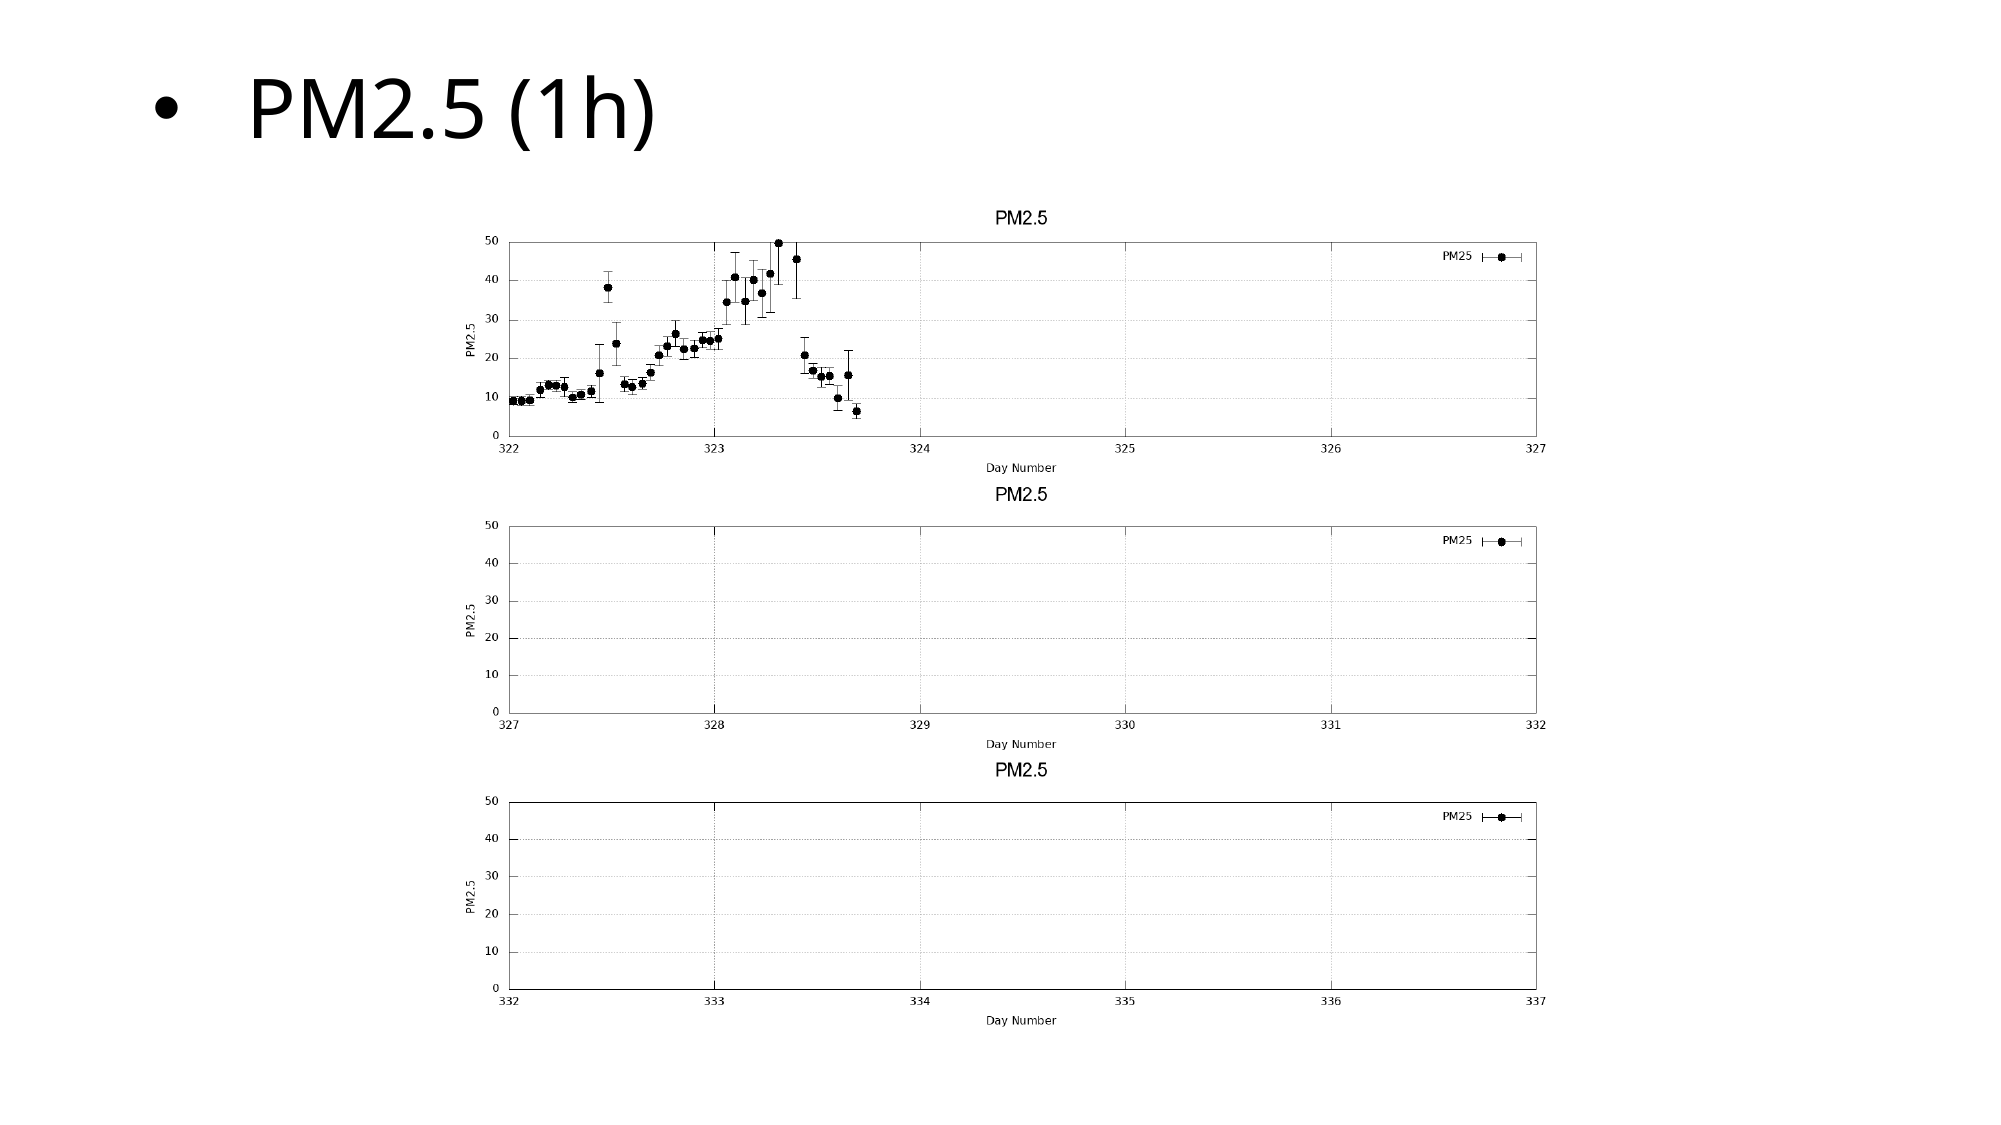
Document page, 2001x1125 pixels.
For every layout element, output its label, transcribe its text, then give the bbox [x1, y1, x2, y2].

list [454, 202, 1559, 1031]
title PM2.5 (1h) [137, 59, 1863, 165]
